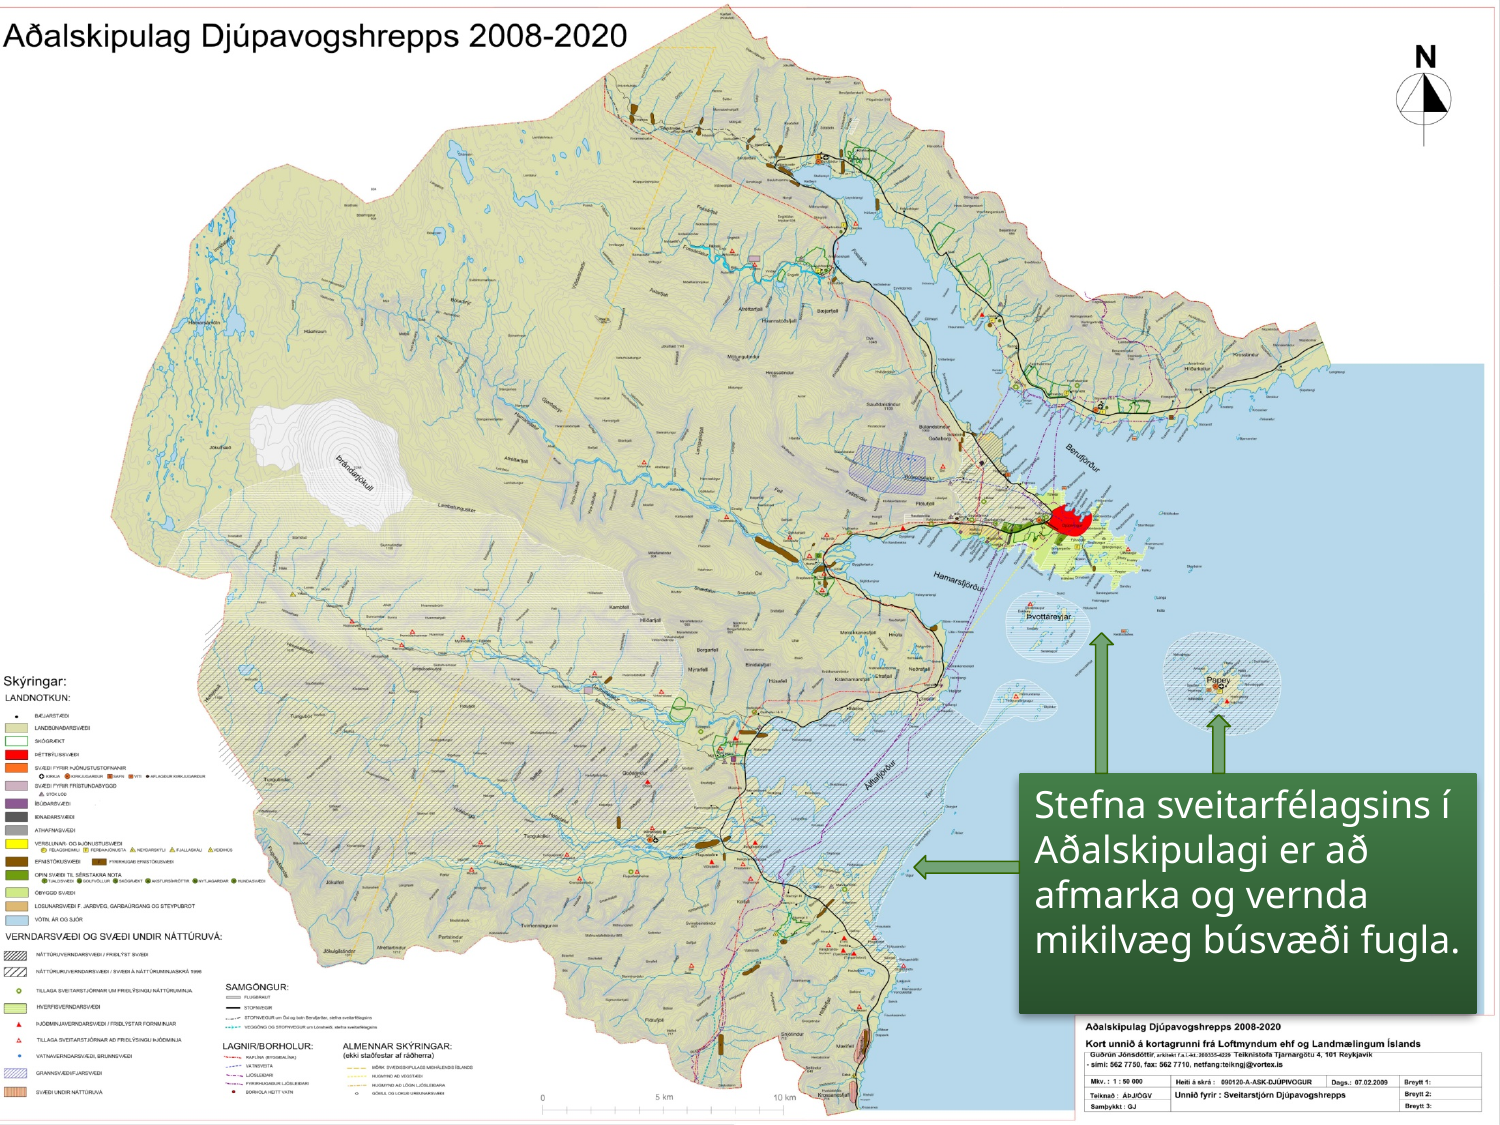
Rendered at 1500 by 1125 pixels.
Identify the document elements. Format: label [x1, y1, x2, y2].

list [0, 0, 1500, 1125]
